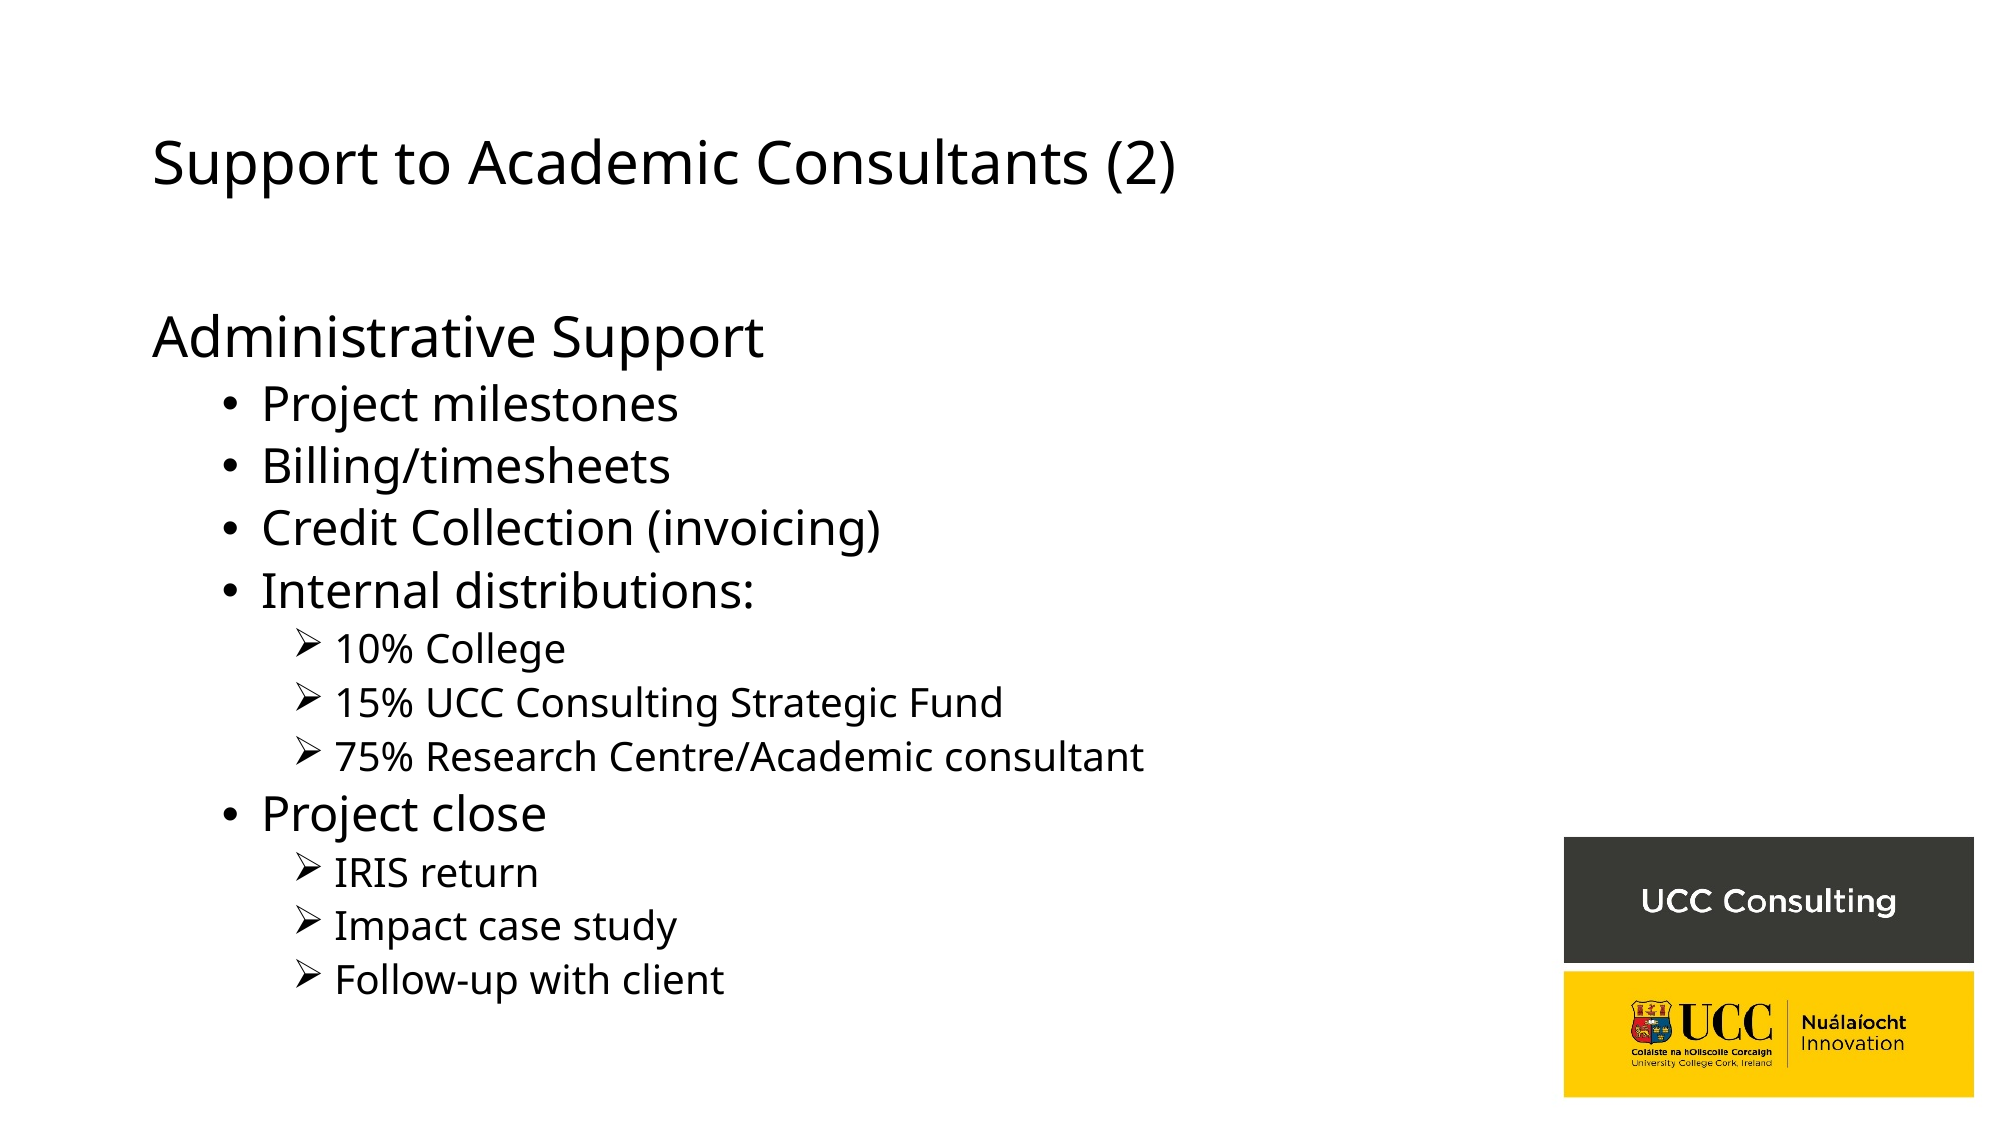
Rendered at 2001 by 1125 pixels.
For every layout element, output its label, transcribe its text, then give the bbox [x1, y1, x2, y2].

title Support to Academic Consultants (2) [137, 59, 1863, 212]
list Administrative Support Project milestones Billing/timesheets Credit Collection (invoicing) Internal distributions: 10% College 15% UCC Consulting Strategic Fund 75% Research Centre/Academic consultant Project close IRIS return Impact case study Follow-up with client [137, 212, 1863, 1014]
picture [1537, 809, 2000, 1125]
